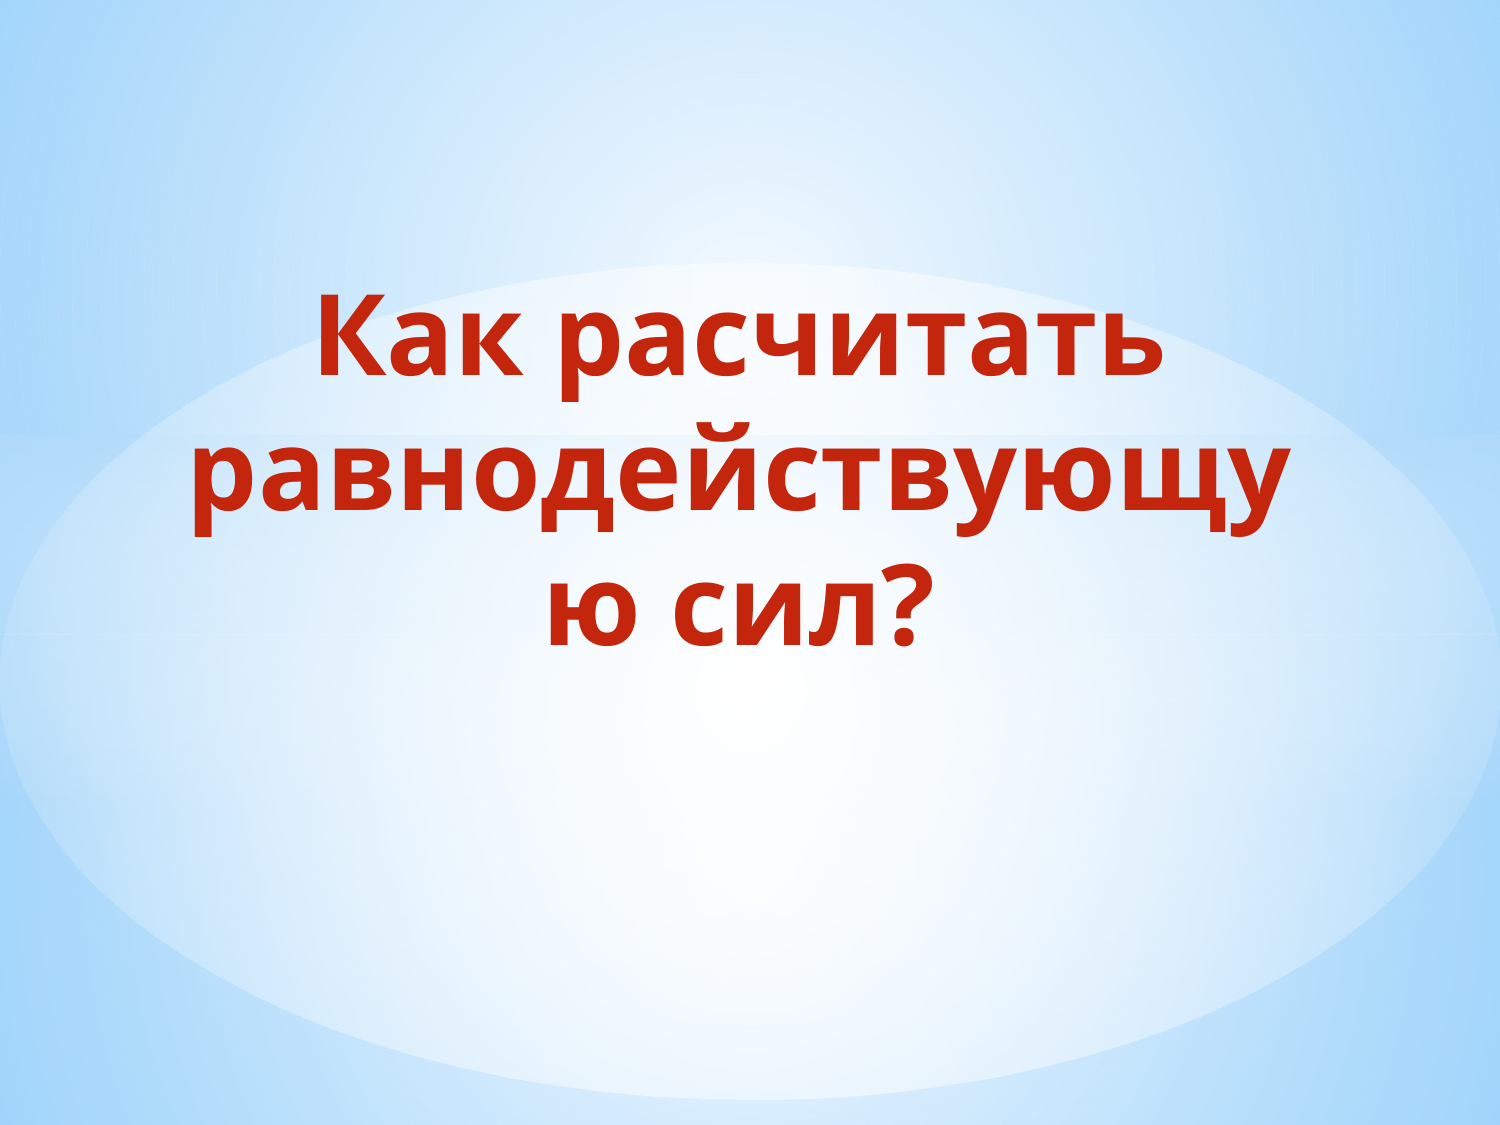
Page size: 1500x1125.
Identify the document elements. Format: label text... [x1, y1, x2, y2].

title Как расчитать равнодействующую сил? [135, 255, 1313, 776]
